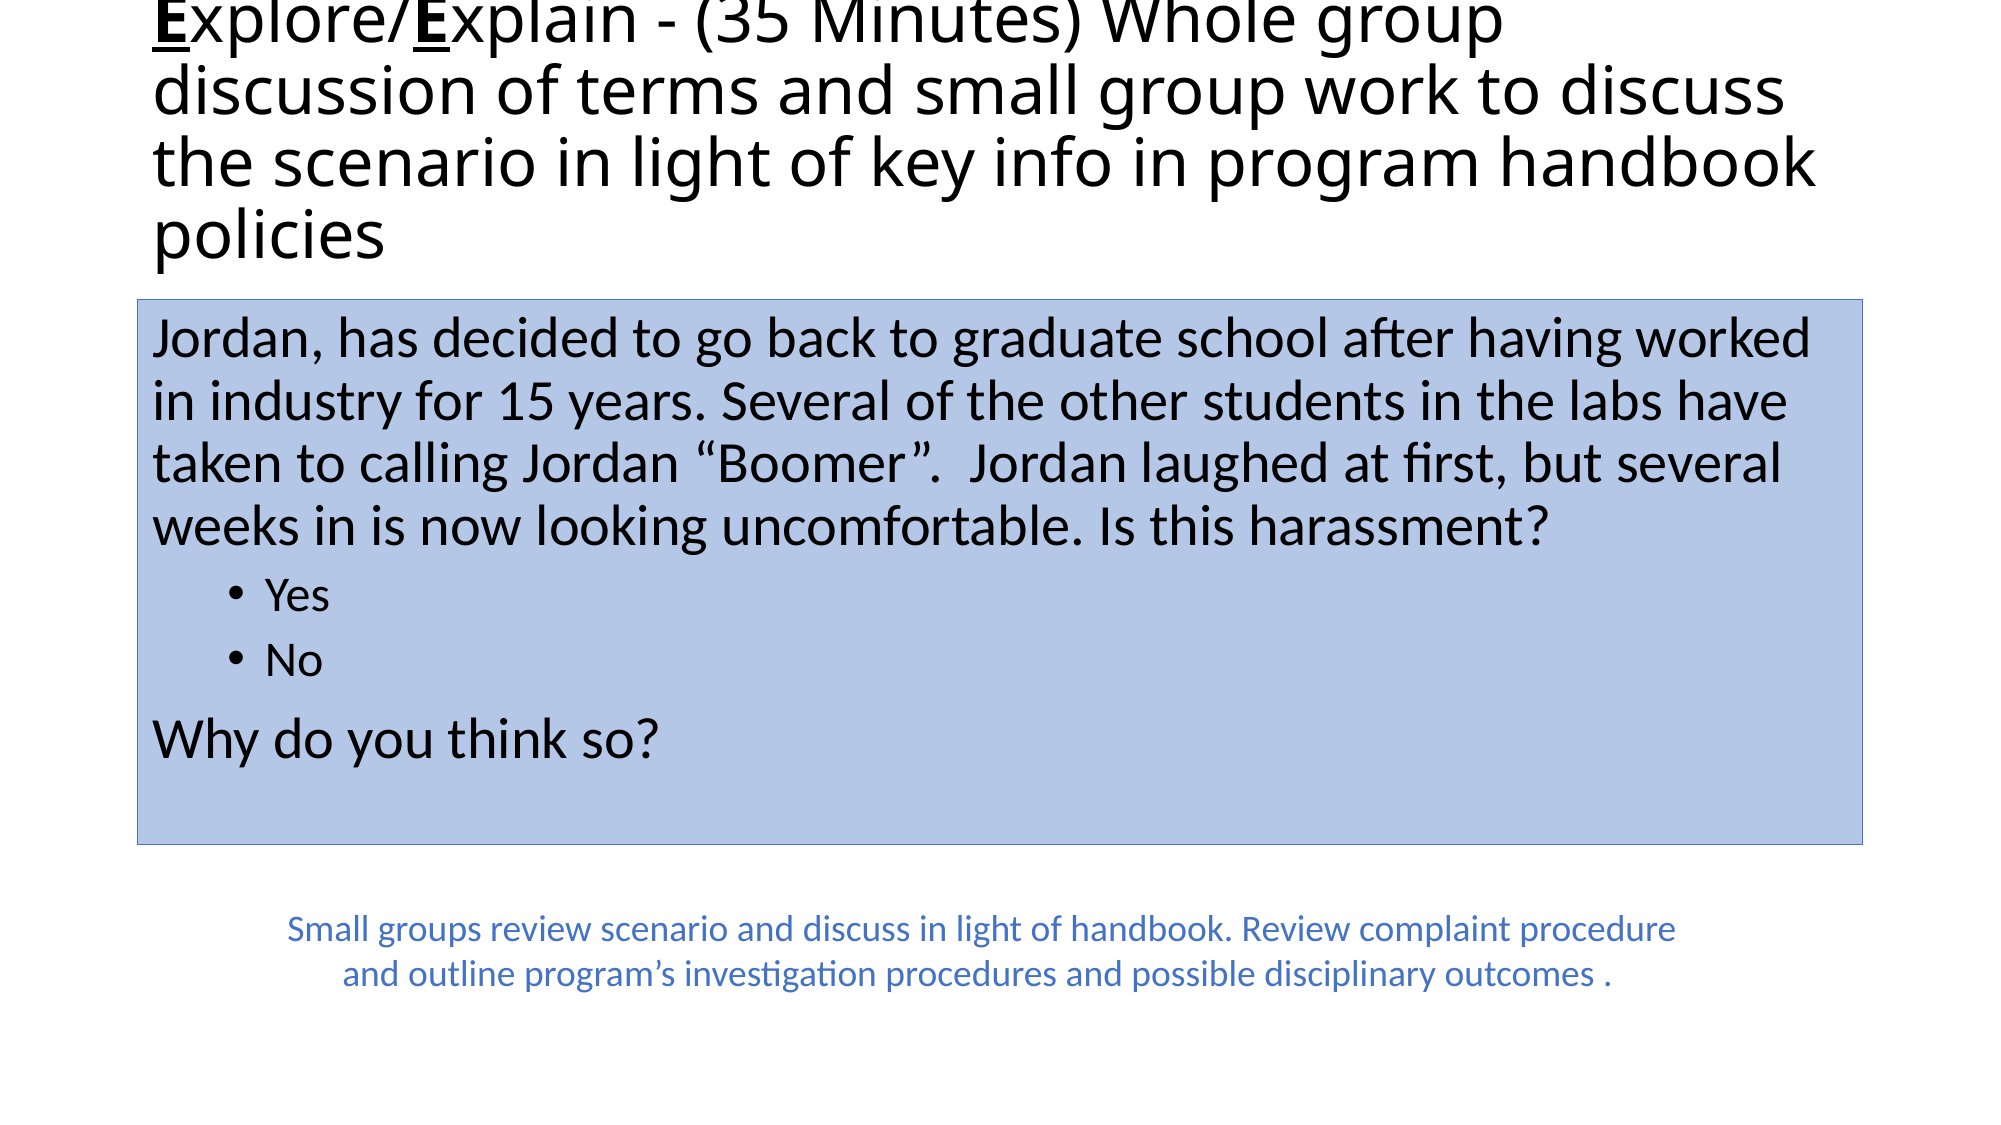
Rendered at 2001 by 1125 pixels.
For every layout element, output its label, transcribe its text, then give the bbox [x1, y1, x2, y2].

text_box Small groups review scenario and discuss in light of handbook. Review complaint procedure and outline program’s investigation procedures and possible disciplinary outcomes . [272, 896, 1694, 1002]
list Jordan, has decided to go back to graduate school after having worked in industry for 15 years. Several of the other students in the labs have taken to calling Jordan “Boomer”. Jordan laughed at first, but several weeks in is now looking uncomfortable. Is this harassment? Yes No Why do you think so? [137, 299, 1863, 845]
title Explore/Explain - (35 Minutes) Whole group discussion of terms and small group work to discuss the scenario in light of key info in program handbook policies [137, 59, 1863, 278]
